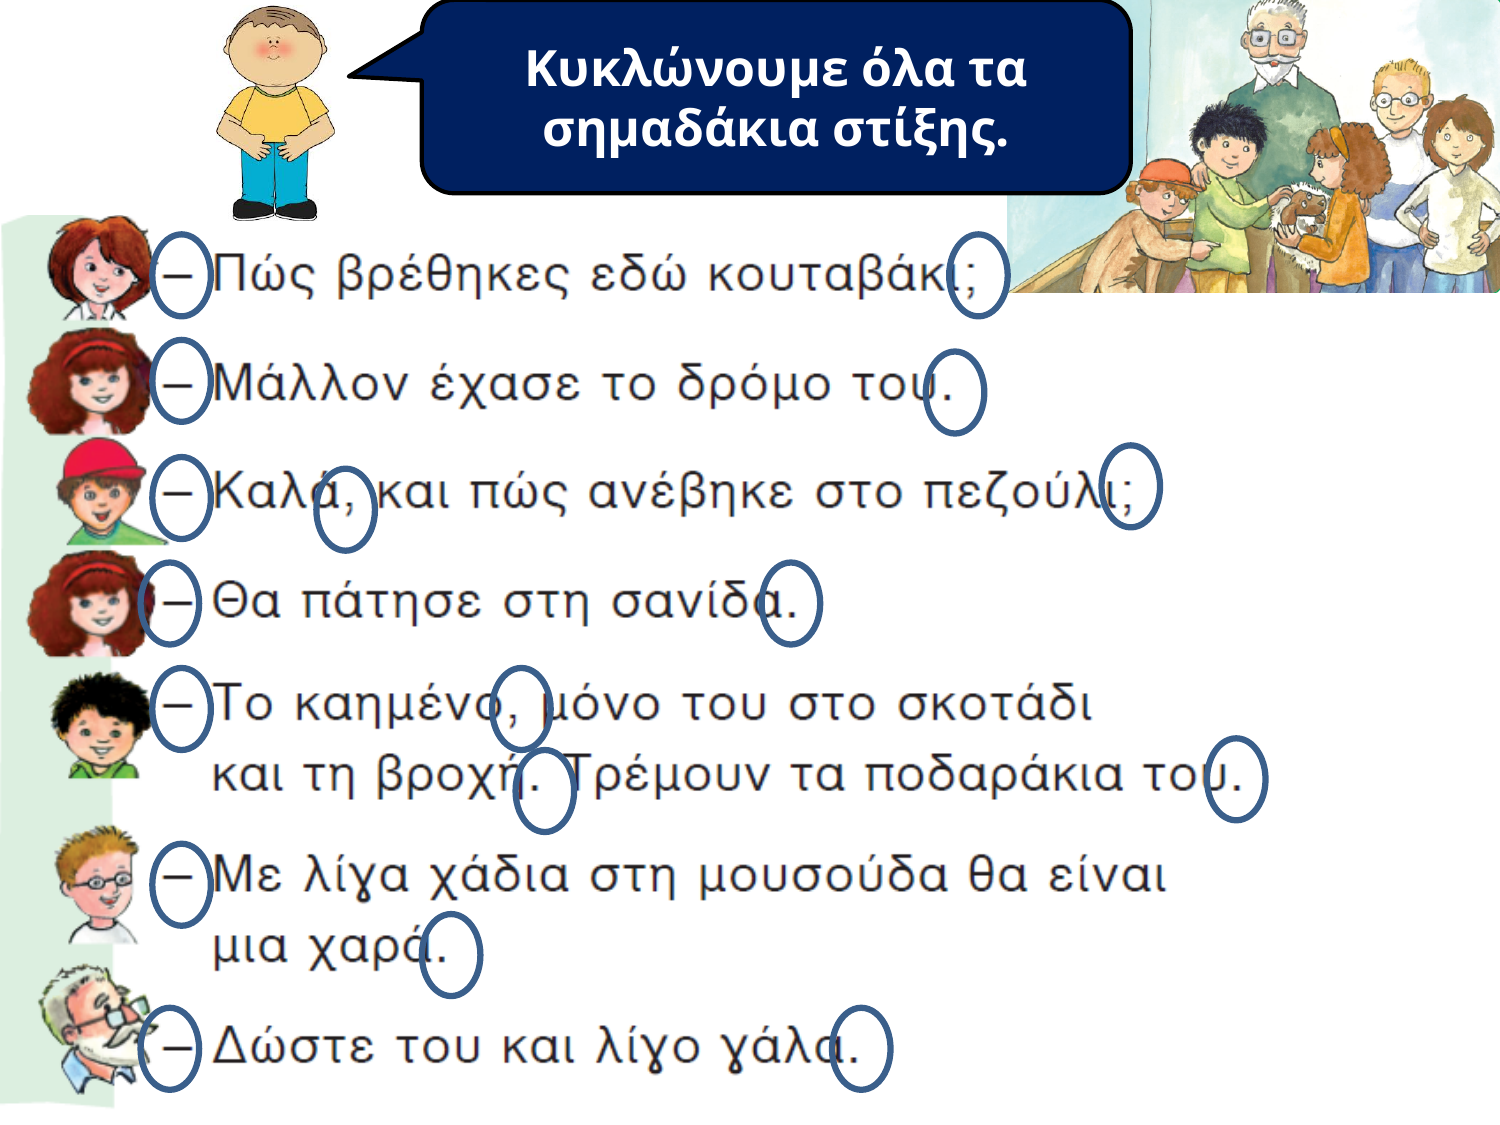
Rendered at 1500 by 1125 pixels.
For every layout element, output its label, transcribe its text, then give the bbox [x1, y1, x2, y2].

picture [216, 5, 335, 222]
picture [1007, 0, 1500, 294]
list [0, 215, 1290, 1125]
text_box Κυκλώνουμε όλα τα σημαδάκια στίξης. [346, 0, 1005, 196]
